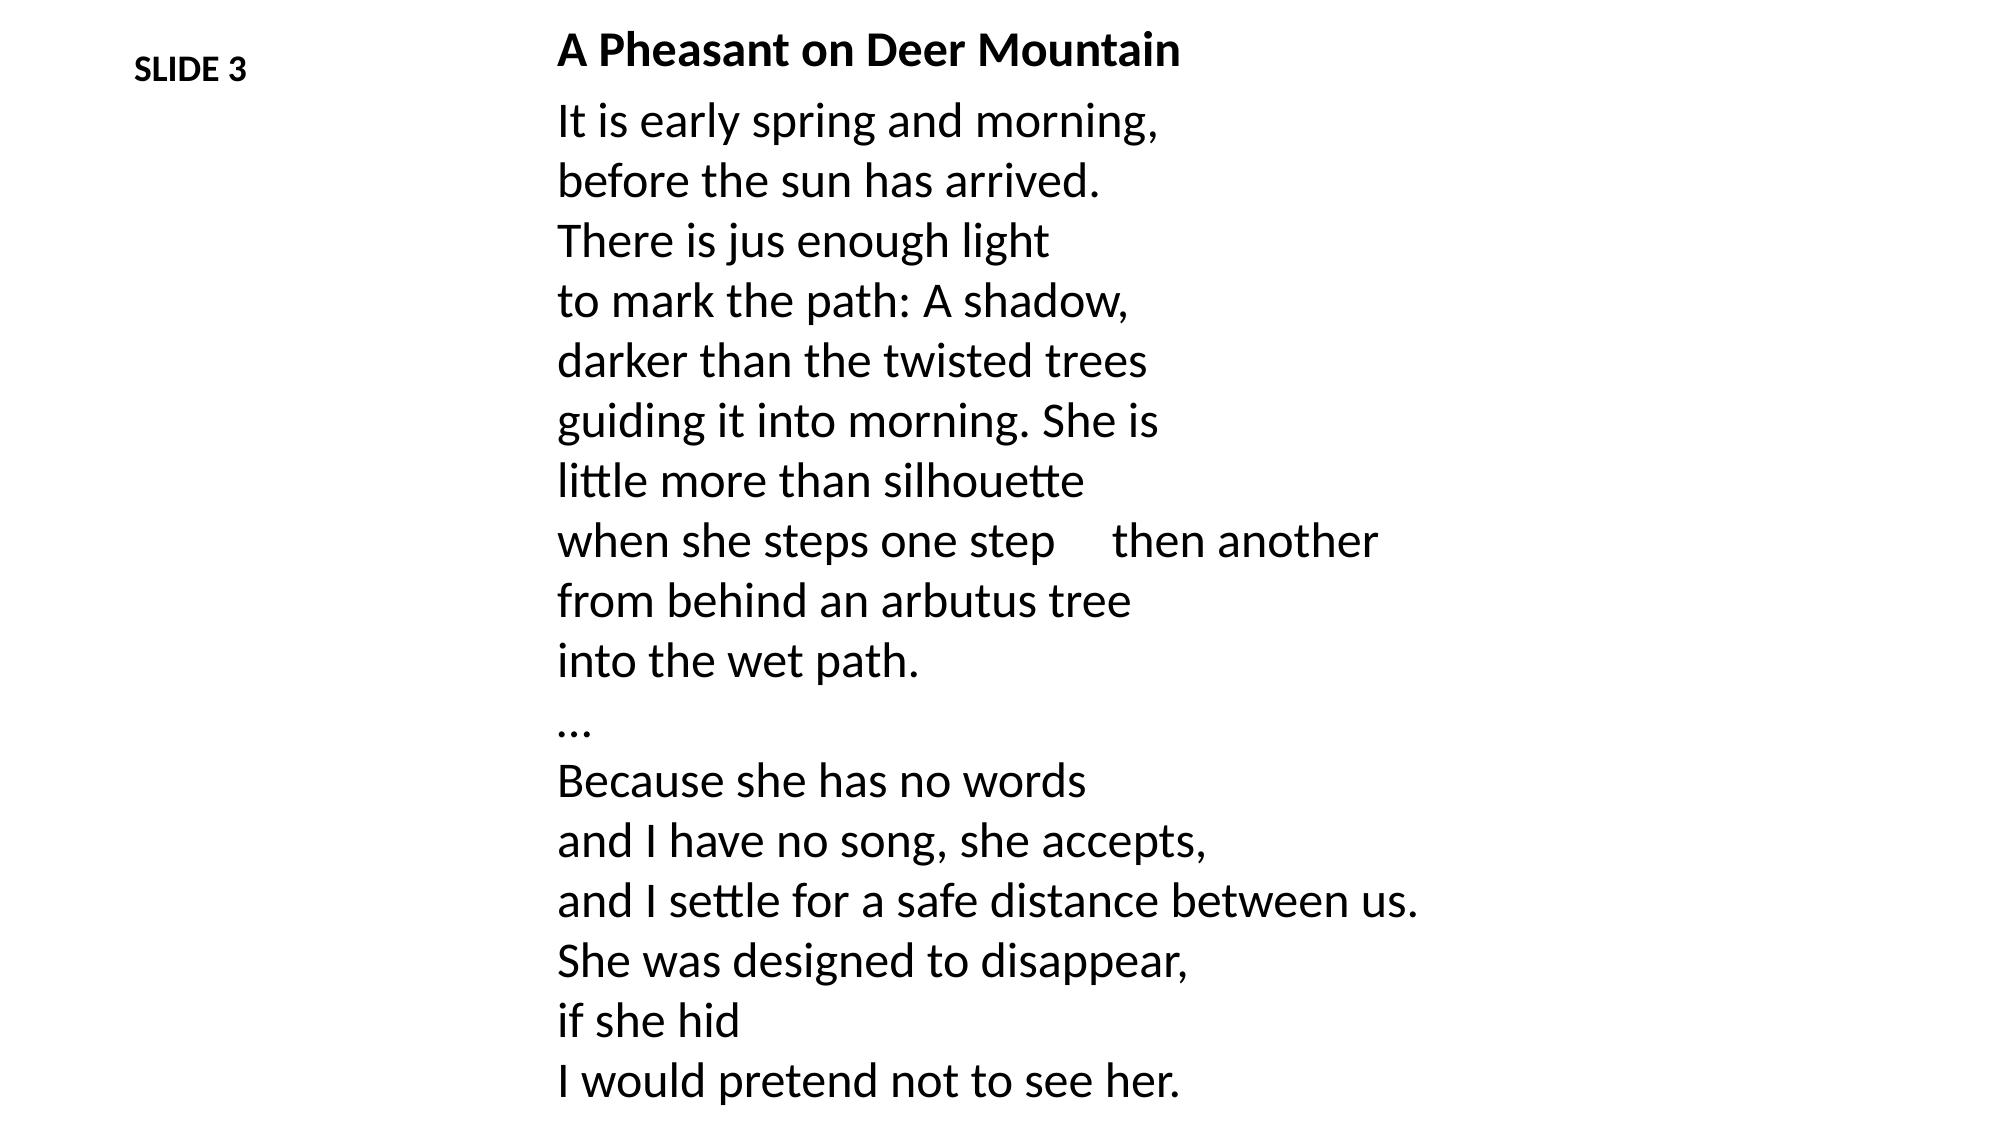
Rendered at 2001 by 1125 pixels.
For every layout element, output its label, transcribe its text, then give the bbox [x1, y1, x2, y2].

text_box SLIDE 3 [119, 36, 271, 97]
text_box A Pheasant on Deer Mountain It is early spring and morning, before the sun has arrived. There is jus enough light to mark the path: A shadow, darker than the twisted trees guiding it into morning. She is little more than silhouette when she steps one step then another from behind an arbutus tree into the wet path. … Because she has no words and I have no song, she accepts, and I settle for a safe distance between us. She was designed to disappear, if she hid I would pretend not to see her. [542, 9, 1458, 1115]
